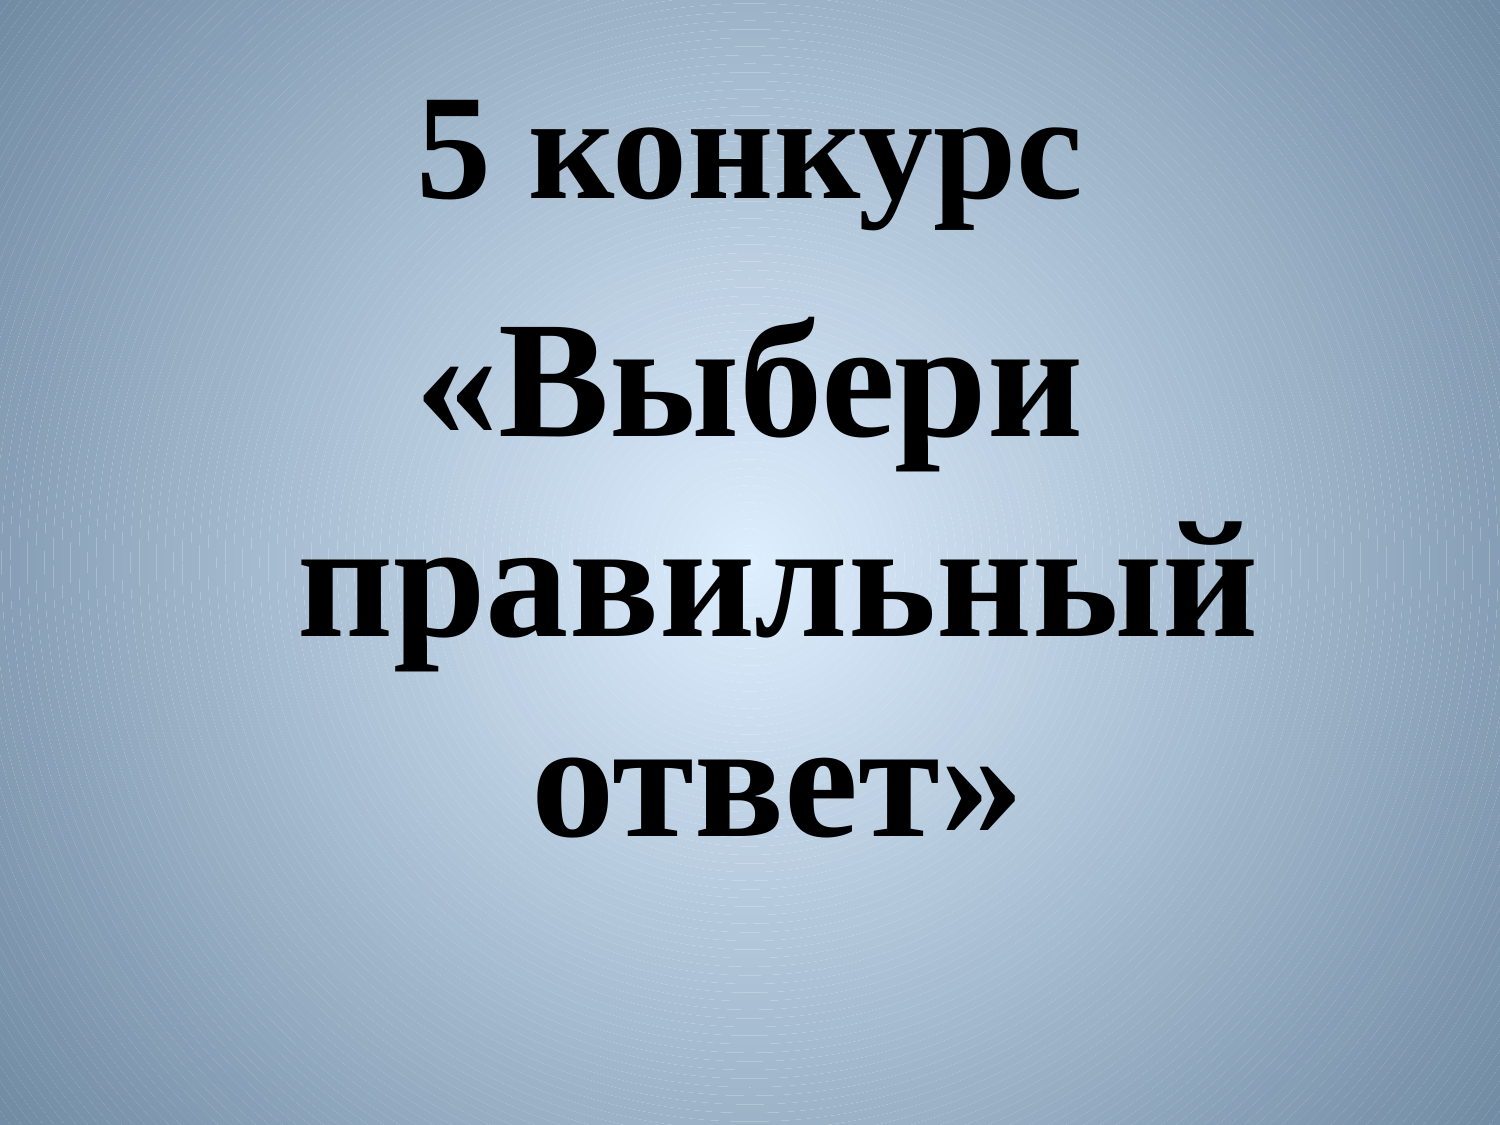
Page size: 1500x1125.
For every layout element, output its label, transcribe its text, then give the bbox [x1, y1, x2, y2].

title 5 конкурс [75, 45, 1425, 233]
list «Выбери правильный ответ» [75, 262, 1425, 1005]
